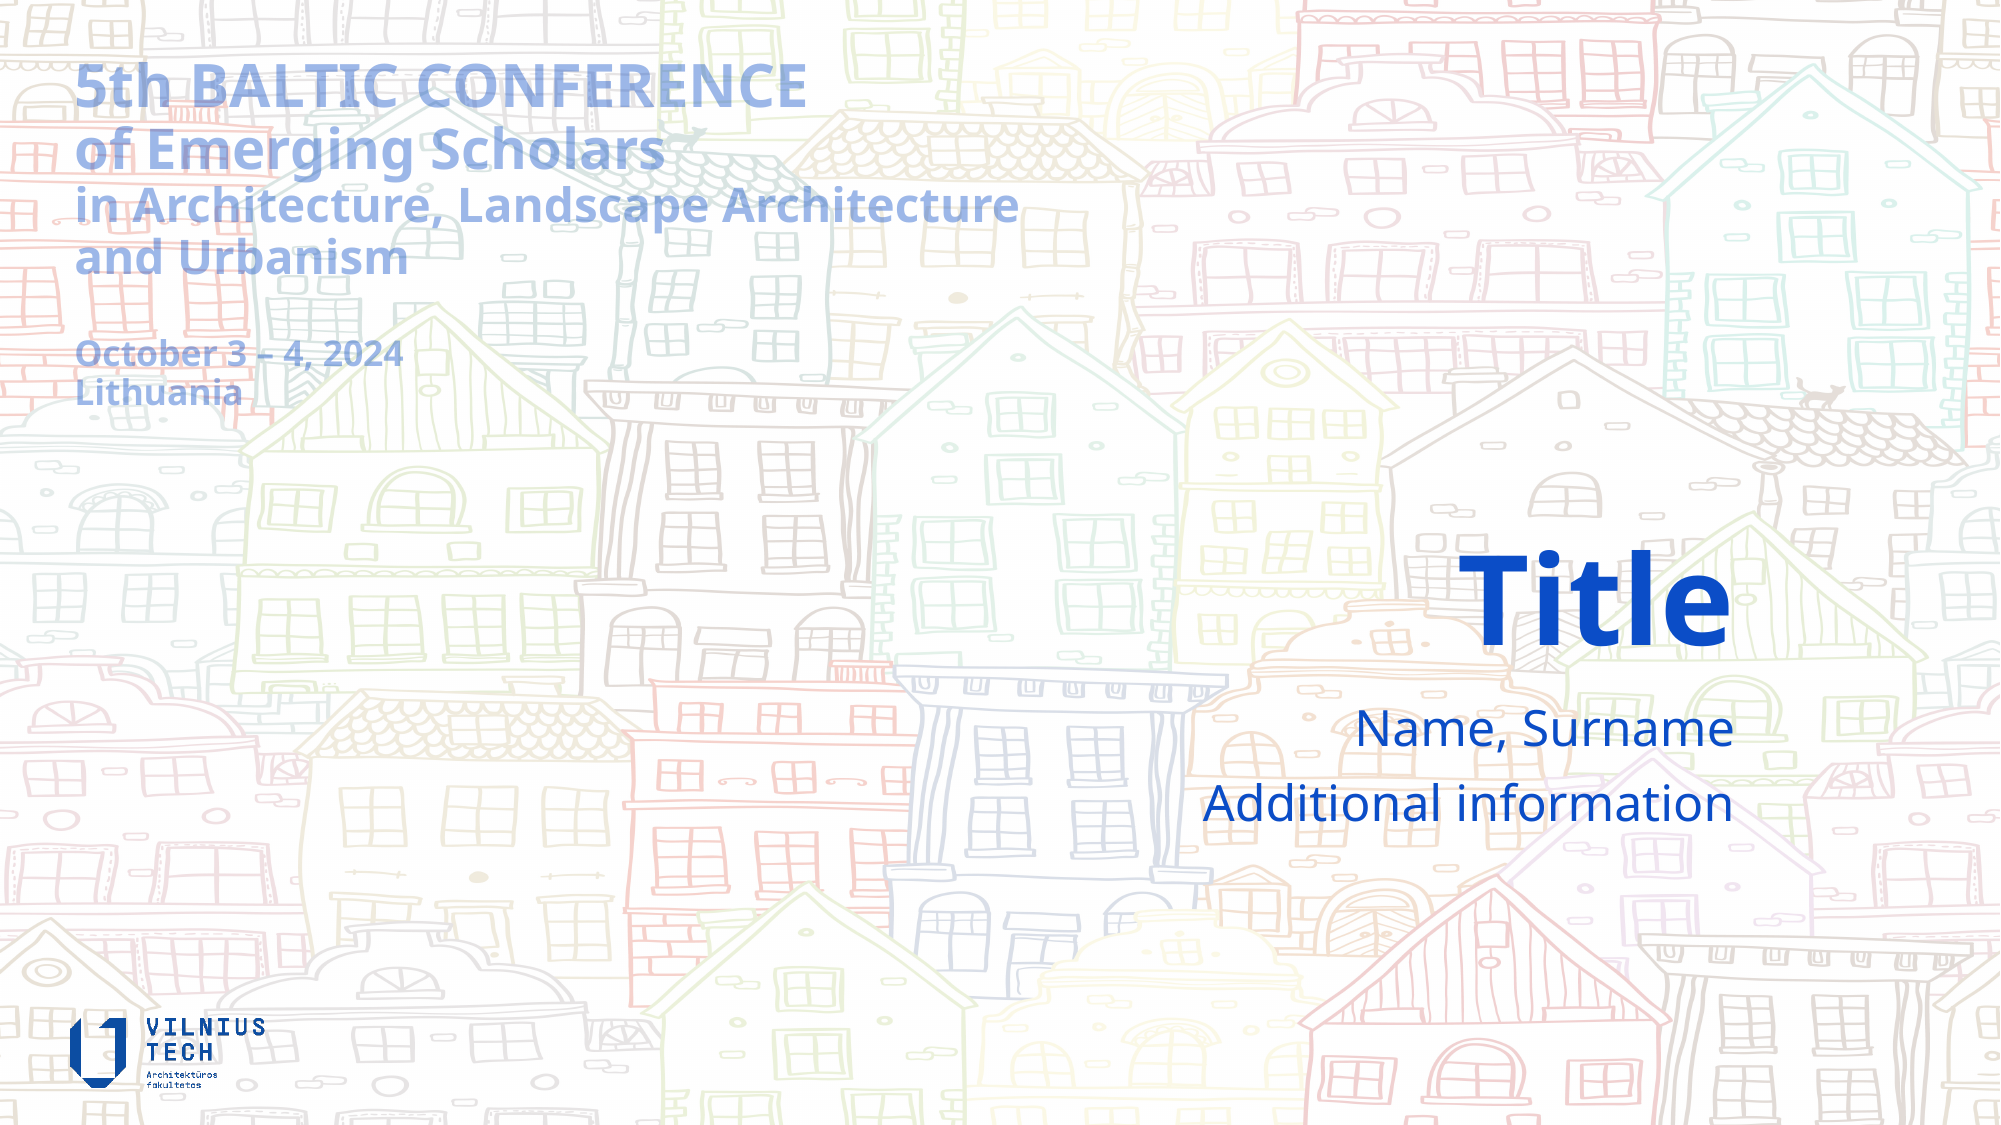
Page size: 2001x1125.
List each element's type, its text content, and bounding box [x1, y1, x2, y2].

subtitle Name, Surname Additional information [932, 695, 1750, 968]
text_box 5th BALTIC CONFERENCE of Emerging Scholars in Architecture, Landscape Architecture and Urbanism October 3 – 4, 2024 Lithuania [59, 42, 1647, 421]
picture [70, 1017, 271, 1088]
title Title [1170, 493, 1750, 681]
